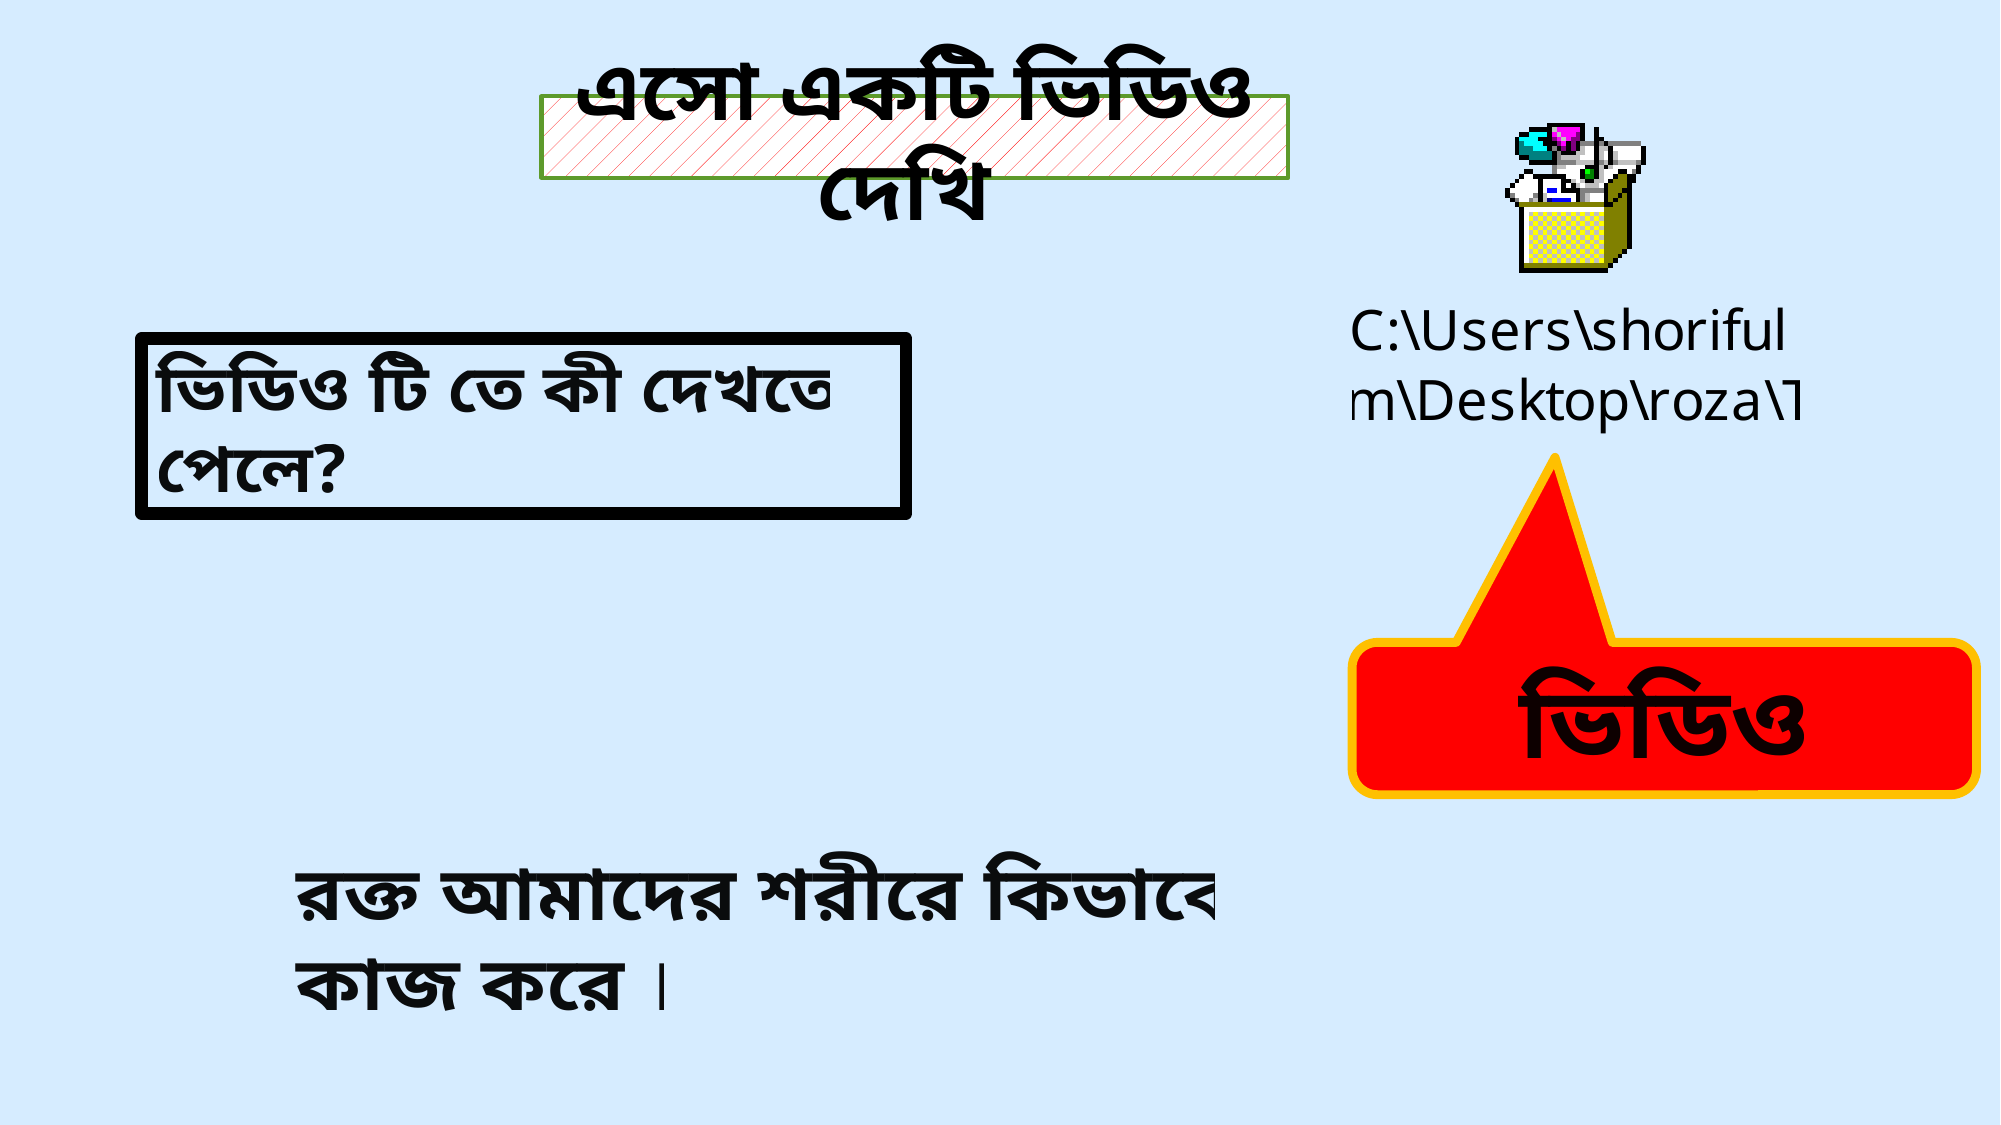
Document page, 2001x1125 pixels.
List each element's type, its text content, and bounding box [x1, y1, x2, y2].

text_box ভিডিও [1350, 509, 1979, 797]
text_box ভিডিও টি তে কী দেখতে পেলে? [141, 338, 907, 514]
text_box রক্ত আমাদের শরীরে কিভাবে কাজ করে । [281, 837, 1328, 1033]
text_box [1351, 122, 1800, 501]
text_box এসো একটি ভিডিও দেখি [539, 94, 1290, 180]
